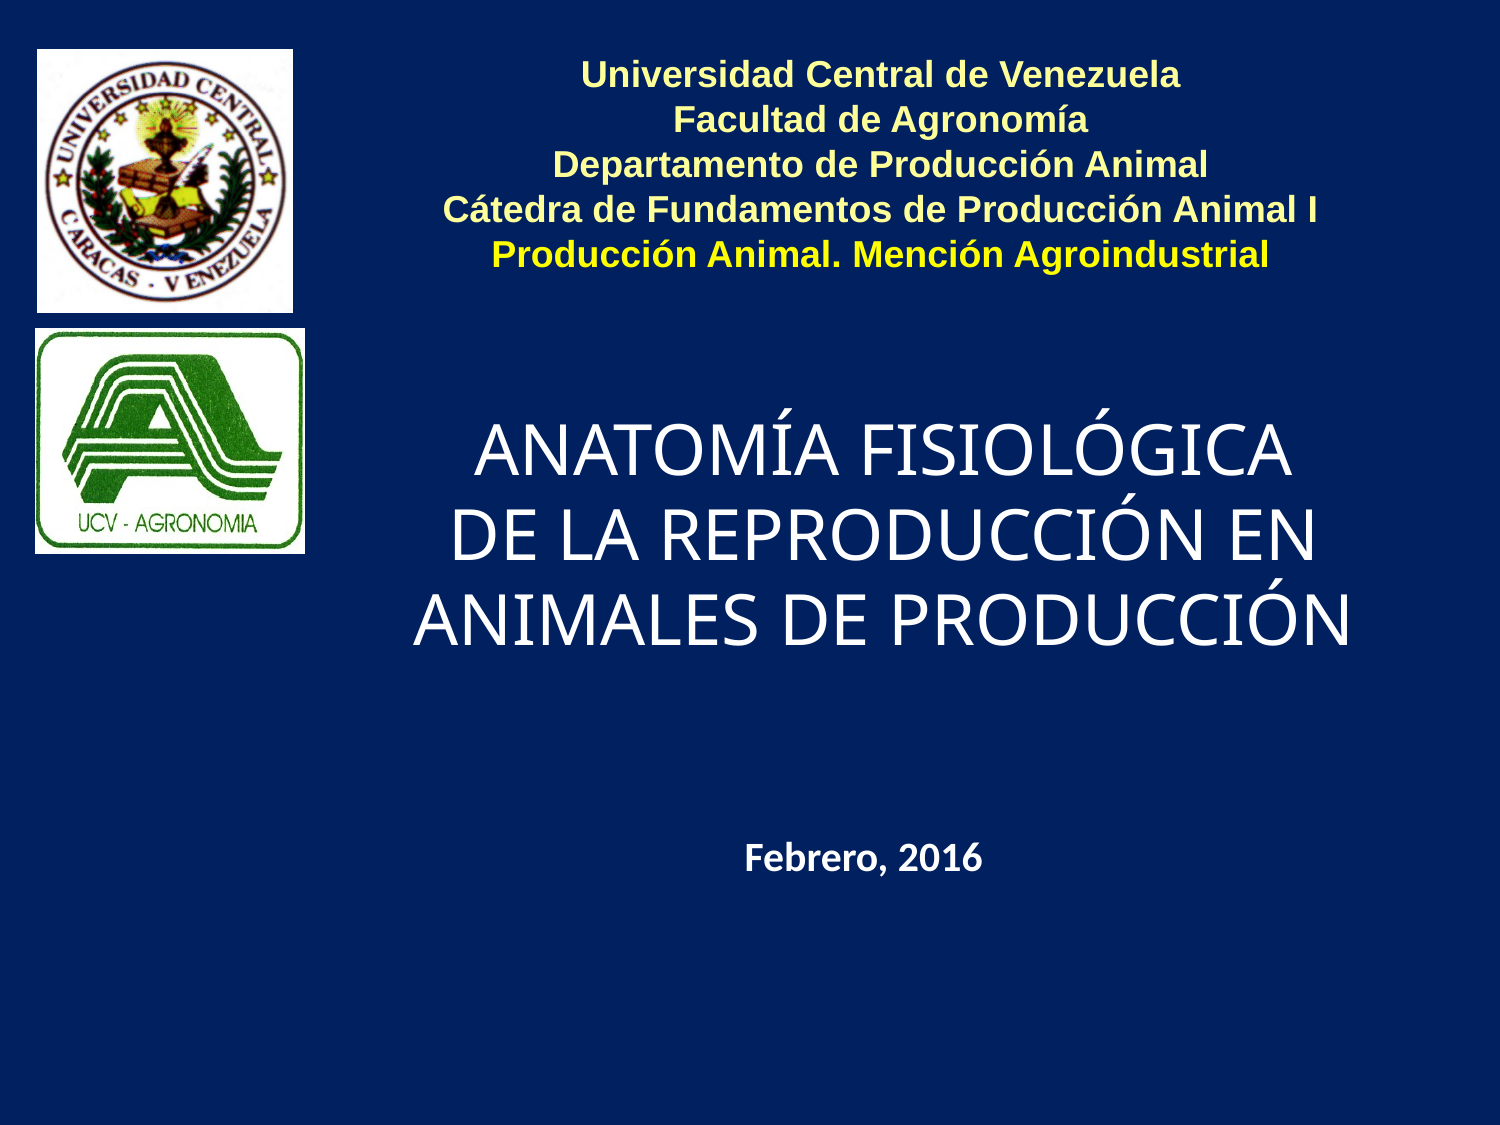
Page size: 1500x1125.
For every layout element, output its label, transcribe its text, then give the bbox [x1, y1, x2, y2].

text_box ANATOMÍA FISIOLÓGICA DE LA REPRODUCCIÓN EN ANIMALES DE PRODUCCIÓN [398, 397, 1371, 667]
text_box Febrero, 2016 [729, 822, 998, 888]
text_box Universidad Central de Venezuela Facultad de Agronomía Departamento de Producción Animal Cátedra de Fundamentos de Producción Animal I Producción Animal. Mención Agroindustrial [308, 42, 1454, 283]
picture [37, 49, 294, 313]
picture [34, 327, 306, 555]
